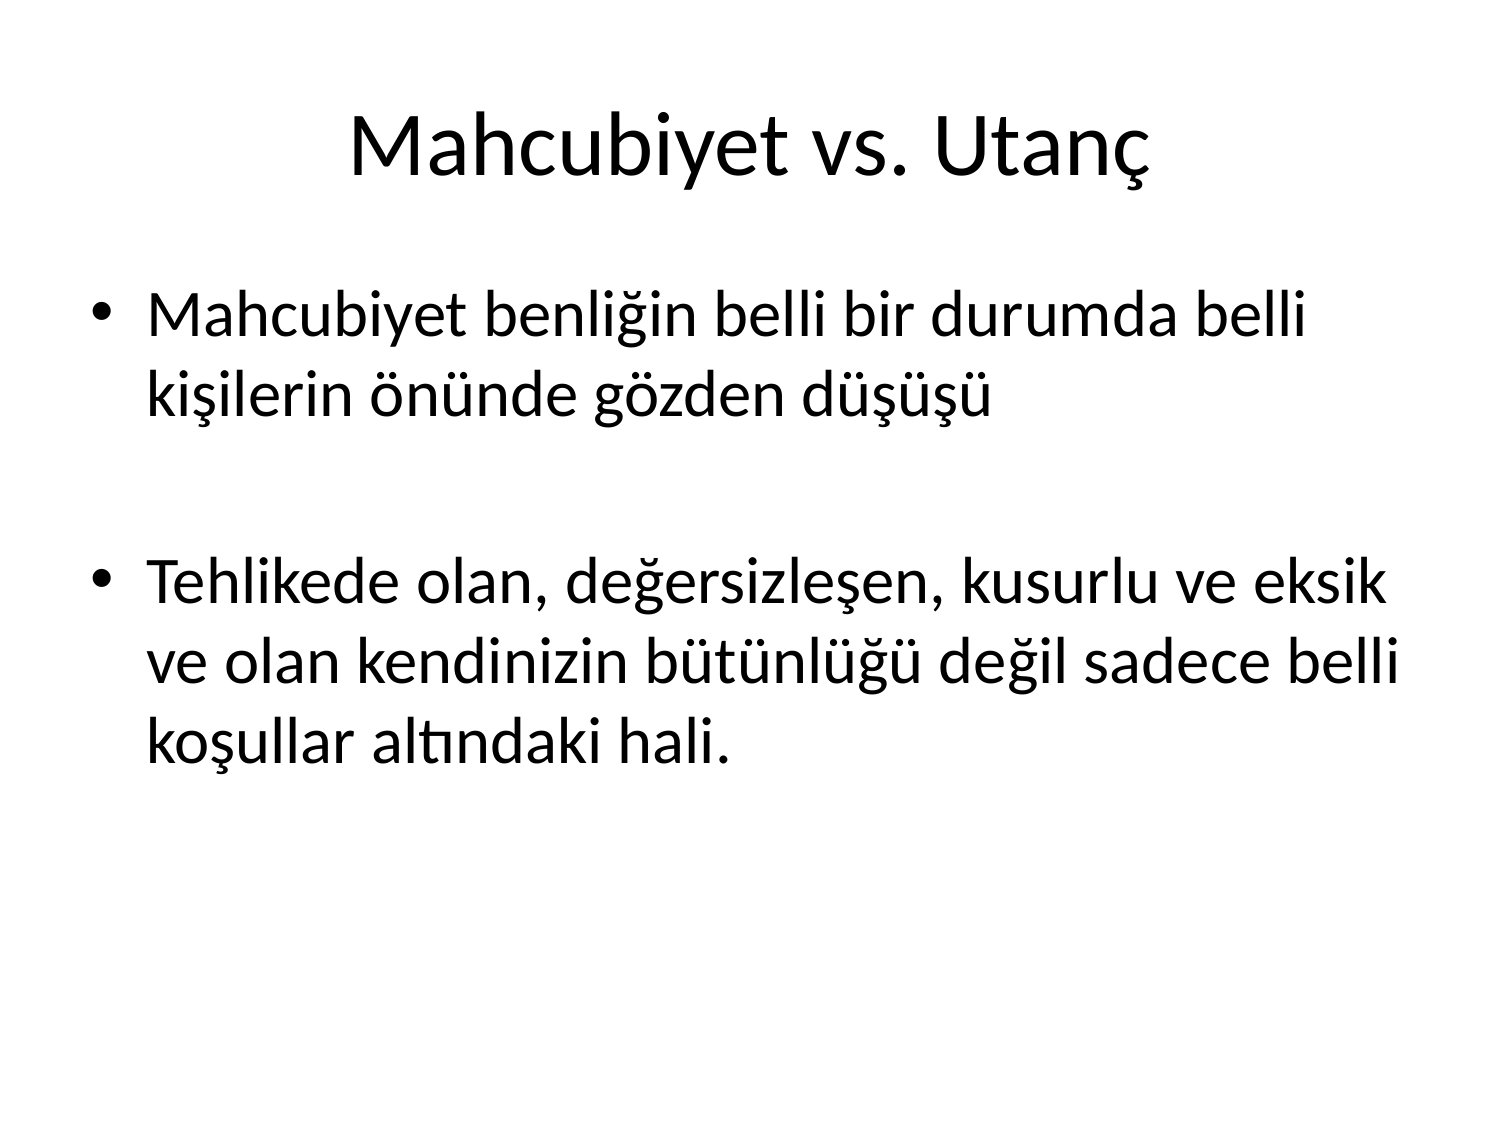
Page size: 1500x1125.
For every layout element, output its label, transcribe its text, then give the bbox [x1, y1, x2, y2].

title Mahcubiyet vs. Utanç [75, 45, 1425, 233]
list Mahcubiyet benliğin belli bir durumda belli kişilerin önünde gözden düşüşü Tehlikede olan, değersizleşen, kusurlu ve eksik ve olan kendinizin bütünlüğü değil sadece belli koşullar altındaki hali. [75, 262, 1425, 1005]
